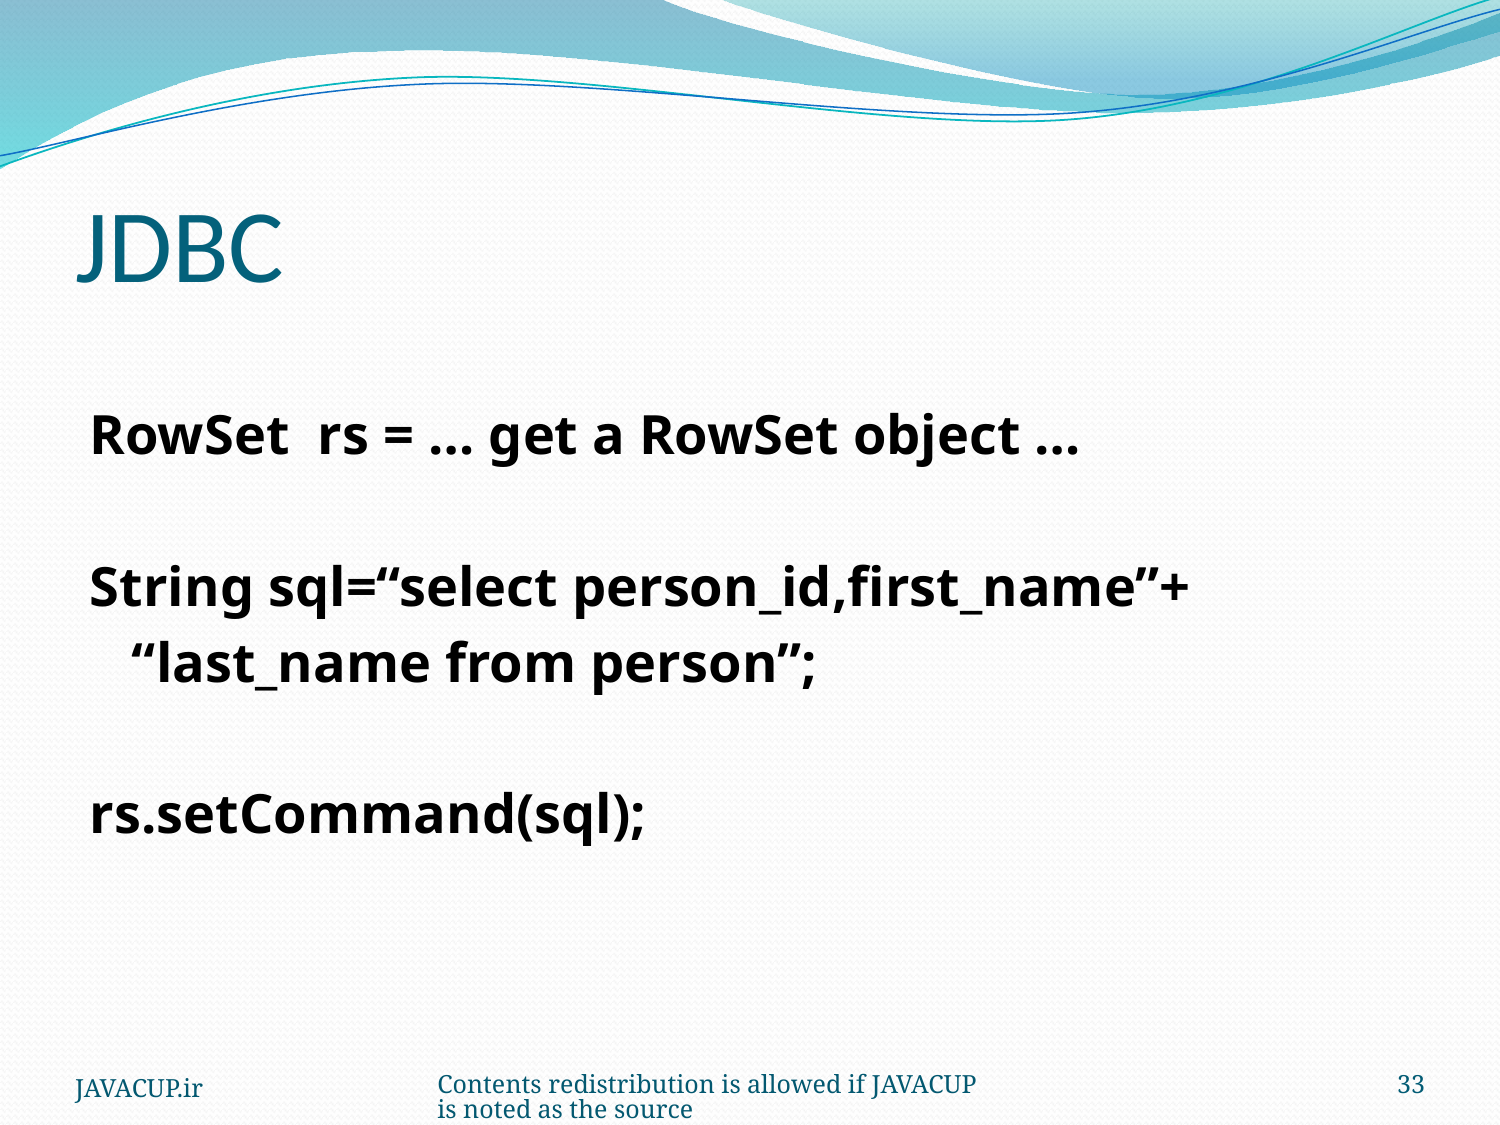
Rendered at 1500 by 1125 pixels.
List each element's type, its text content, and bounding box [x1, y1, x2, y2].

footer Contents redistribution is allowed if JAVACUP is noted as the source [437, 1042, 988, 1103]
slide_number 33 [1299, 1042, 1425, 1103]
list RowSet rs = … get a RowSet object … String sql=“select person_id,first_name”+ “last_name from person”; rs.setCommand(sql); [75, 317, 1425, 1038]
title JDBC [75, 115, 1425, 303]
slide_number JAVACUP.ir [75, 1042, 425, 1103]
